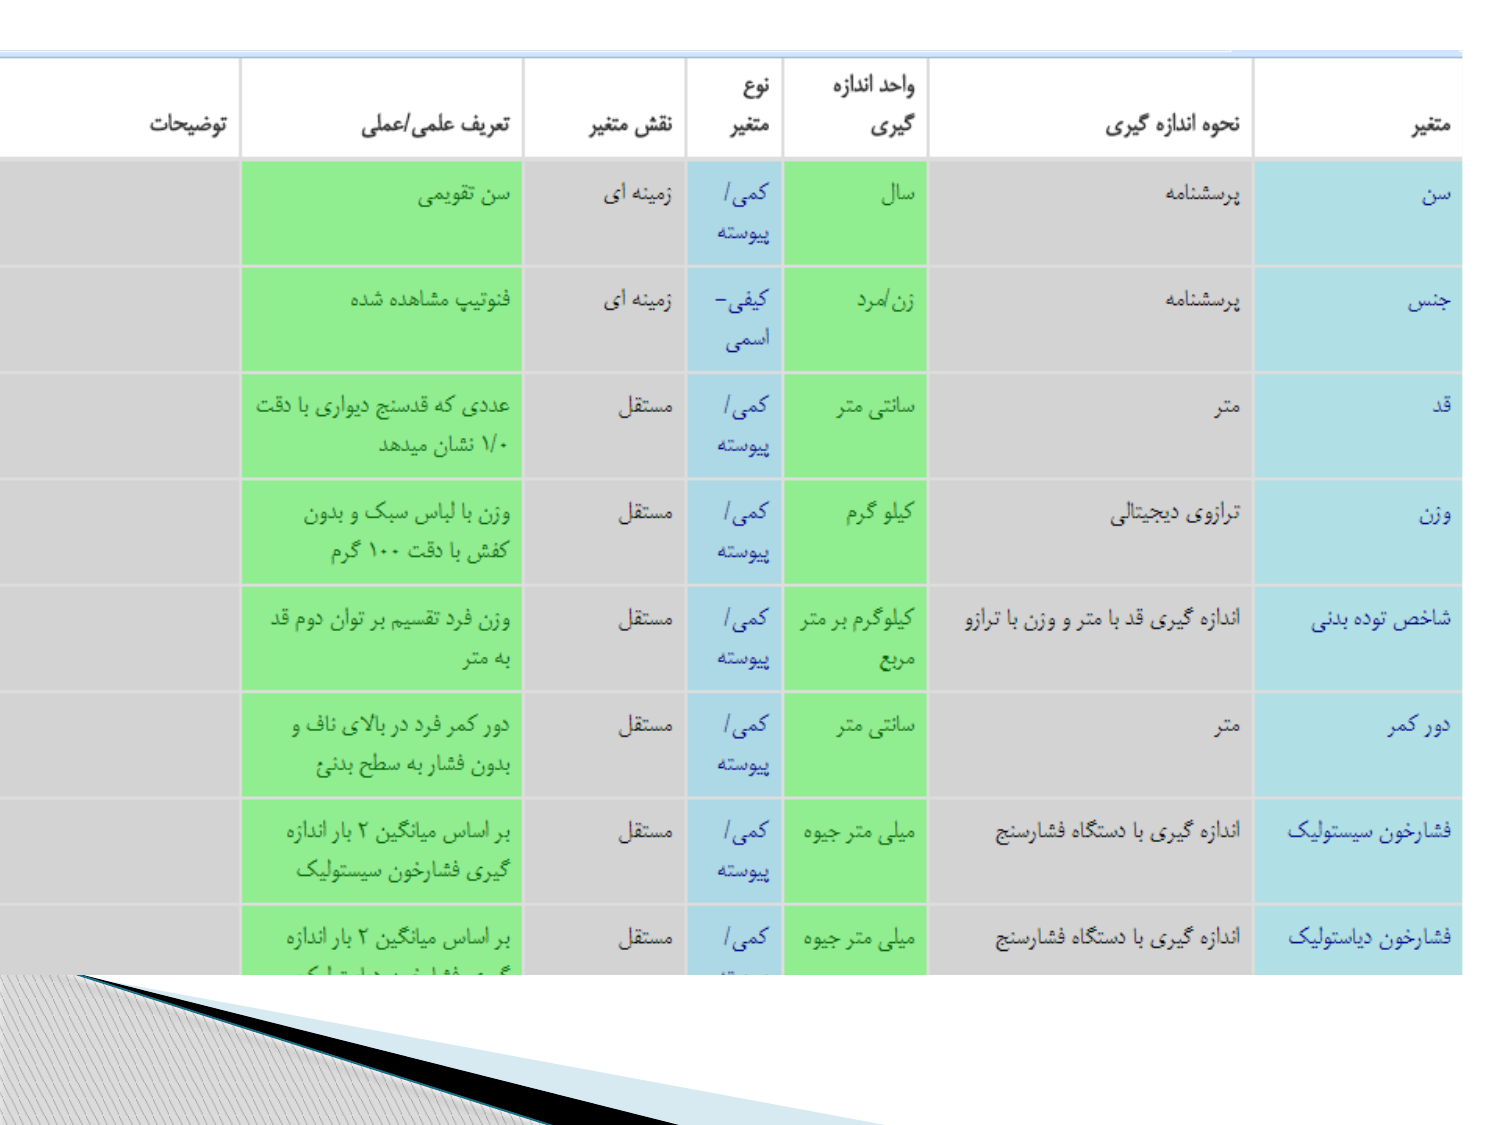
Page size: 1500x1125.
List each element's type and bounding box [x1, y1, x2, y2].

picture [0, 49, 1463, 976]
